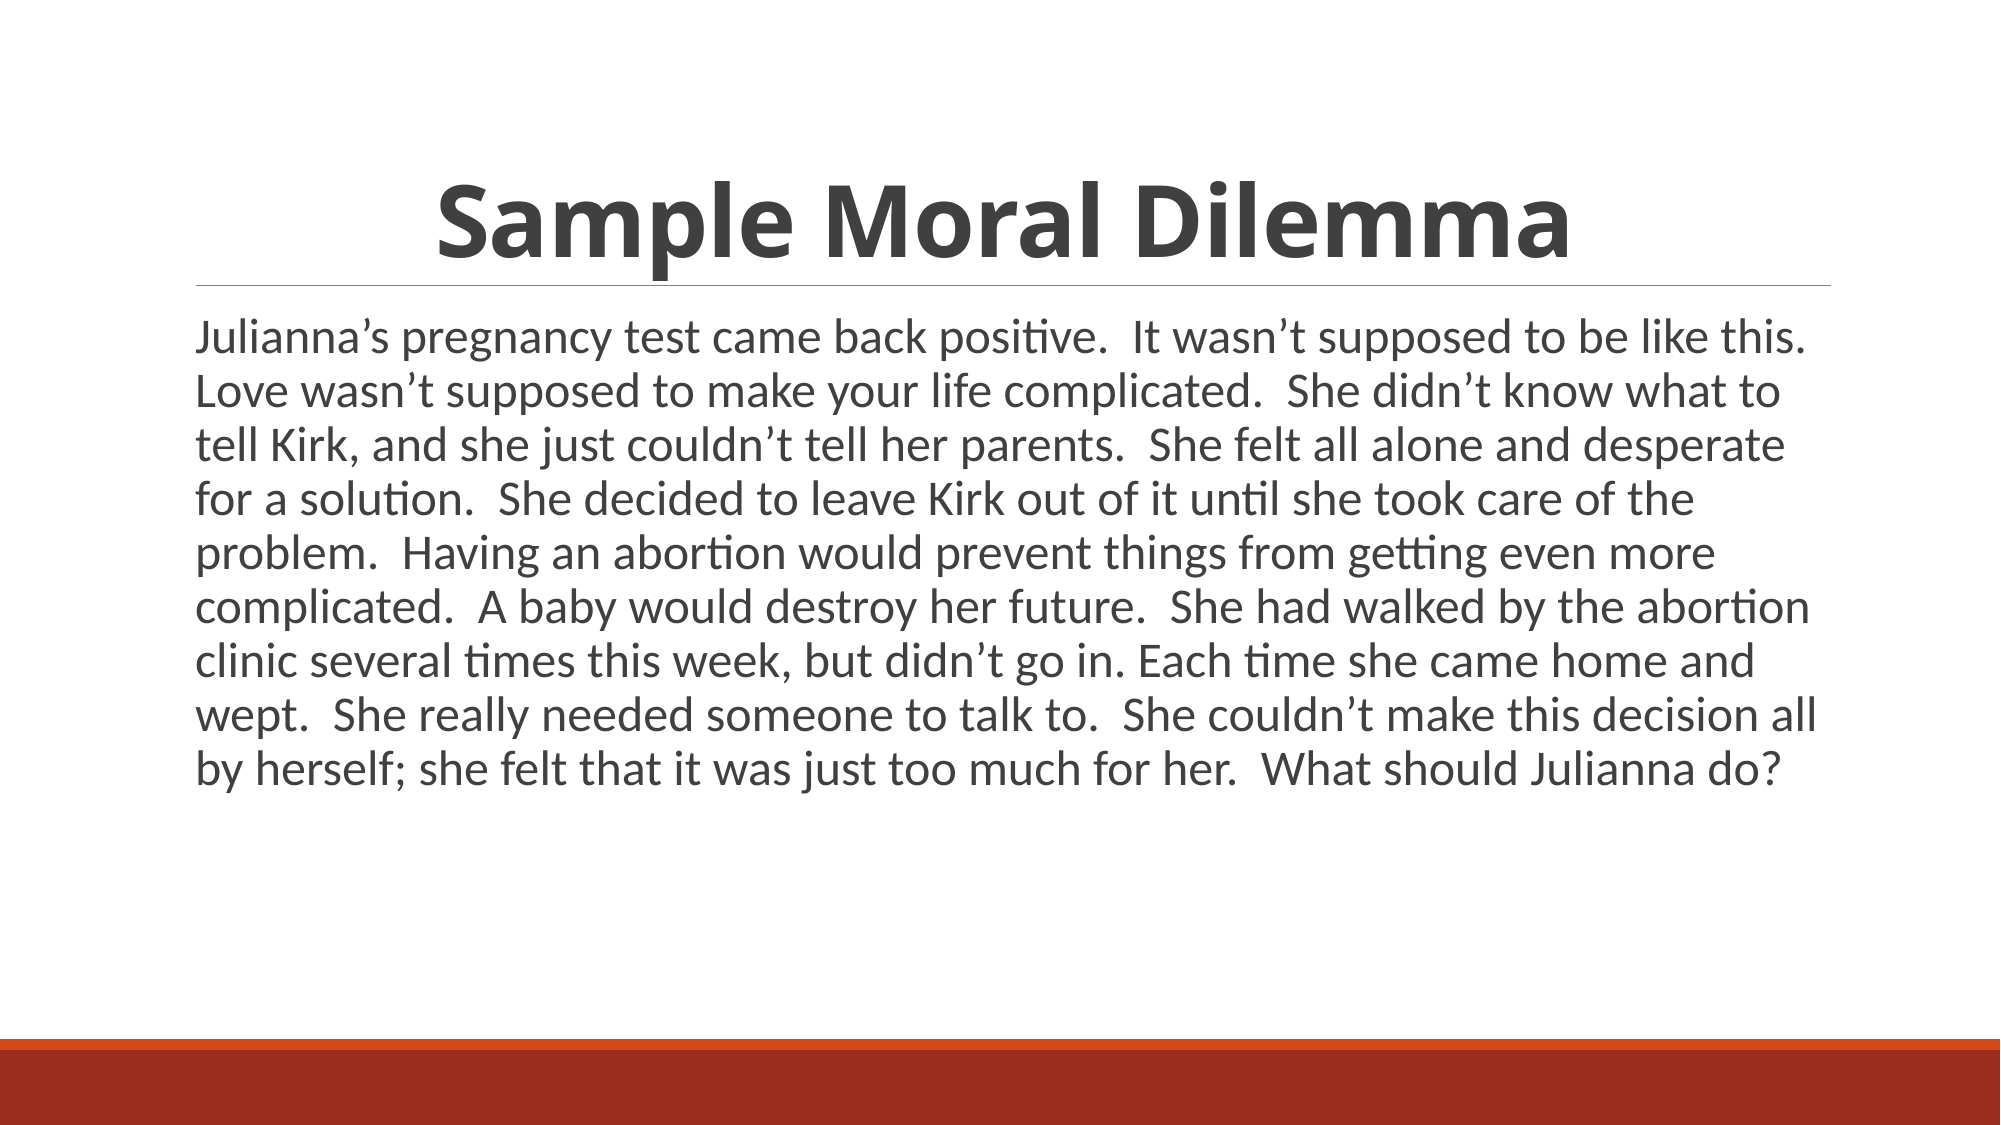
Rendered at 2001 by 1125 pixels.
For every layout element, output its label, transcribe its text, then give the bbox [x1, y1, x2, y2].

list Julianna’s pregnancy test came back positive. It wasn’t supposed to be like this. Love wasn’t supposed to make your life complicated. She didn’t know what to tell Kirk, and she just couldn’t tell her parents. She felt all alone and desperate for a solution. She decided to leave Kirk out of it until she took care of the problem. Having an abortion would prevent things from getting even more complicated. A baby would destroy her future. She had walked by the abortion clinic several times this week, but didn’t go in. Each time she came home and wept. She really needed someone to talk to. She couldn’t make this decision all by herself; she felt that it was just too much for her. What should Julianna do? [180, 302, 1830, 963]
title Sample Moral Dilemma [180, 47, 1830, 285]
